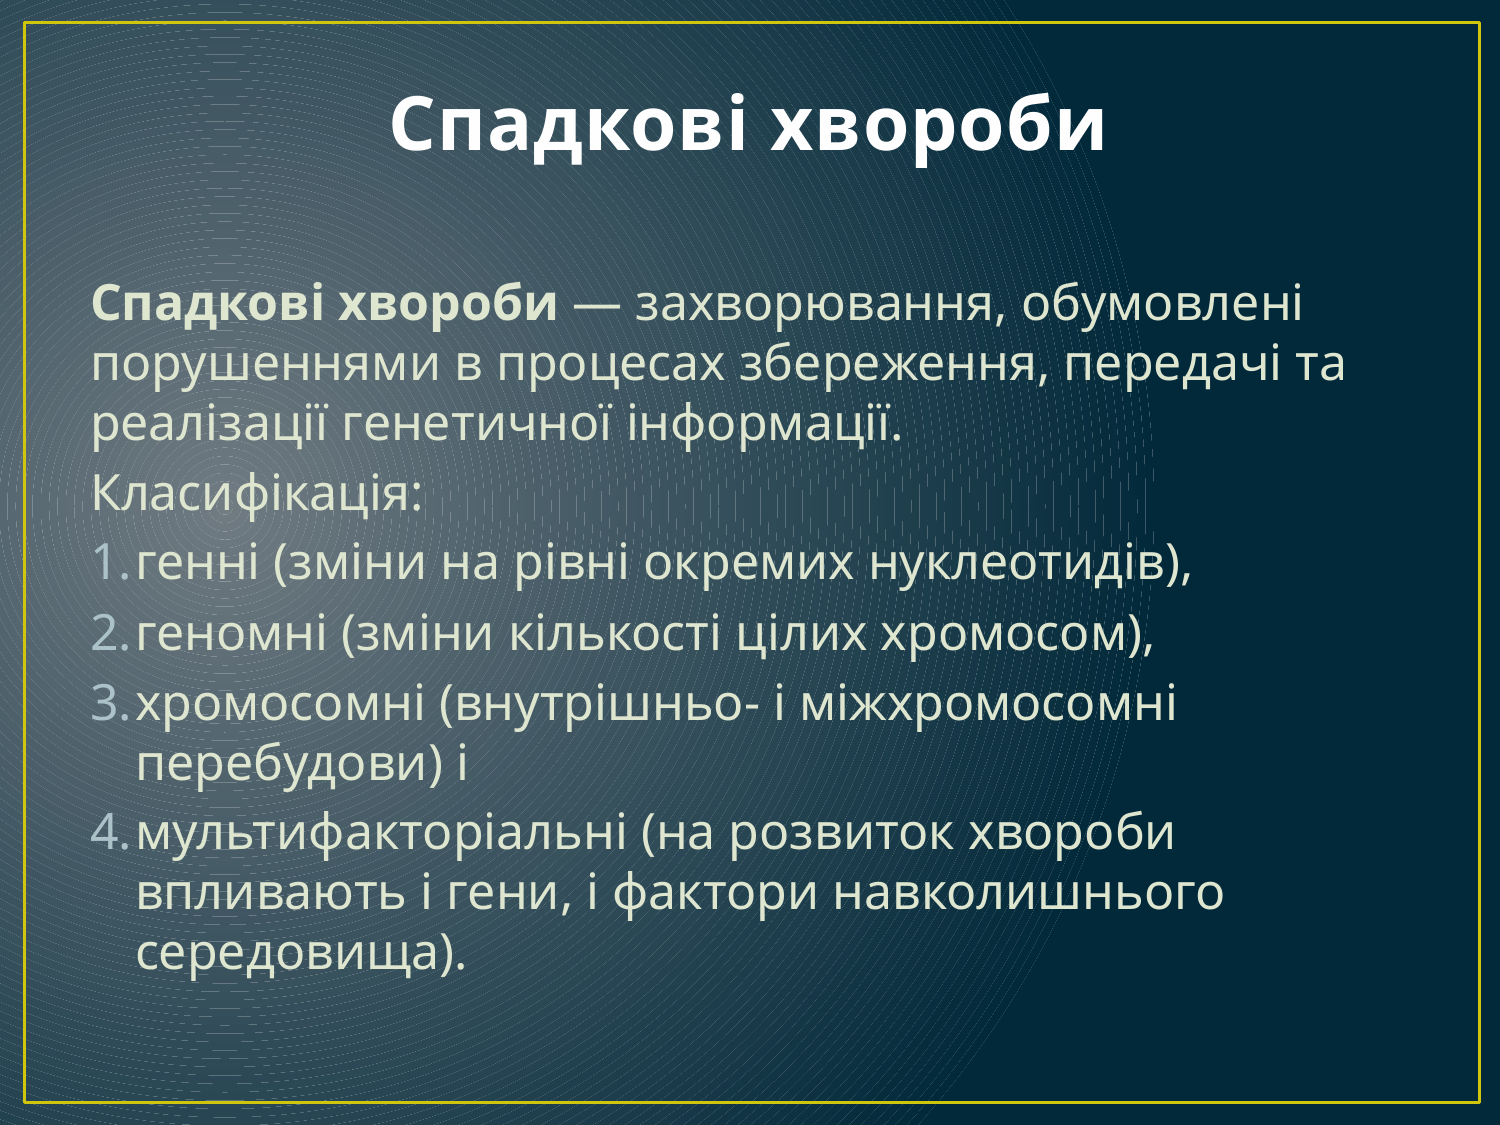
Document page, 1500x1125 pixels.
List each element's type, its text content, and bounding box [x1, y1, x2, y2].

list Спадкові хвороби — захворювання, обумовлені порушеннями в процесах збереження, передачі та реалізації генетичної інформації. Класифікація: генні (зміни на рівні окремих нуклеотидів), геномні (зміни кількості цілих хромосом), хромосомні (внутрішньо- і міжхромосомні перебудови) і мультифакторіальні (на розвиток хвороби впливають і гени, і фактори навколишнього середовища). [75, 262, 1425, 1005]
title Спадкові хвороби [75, 45, 1424, 173]
